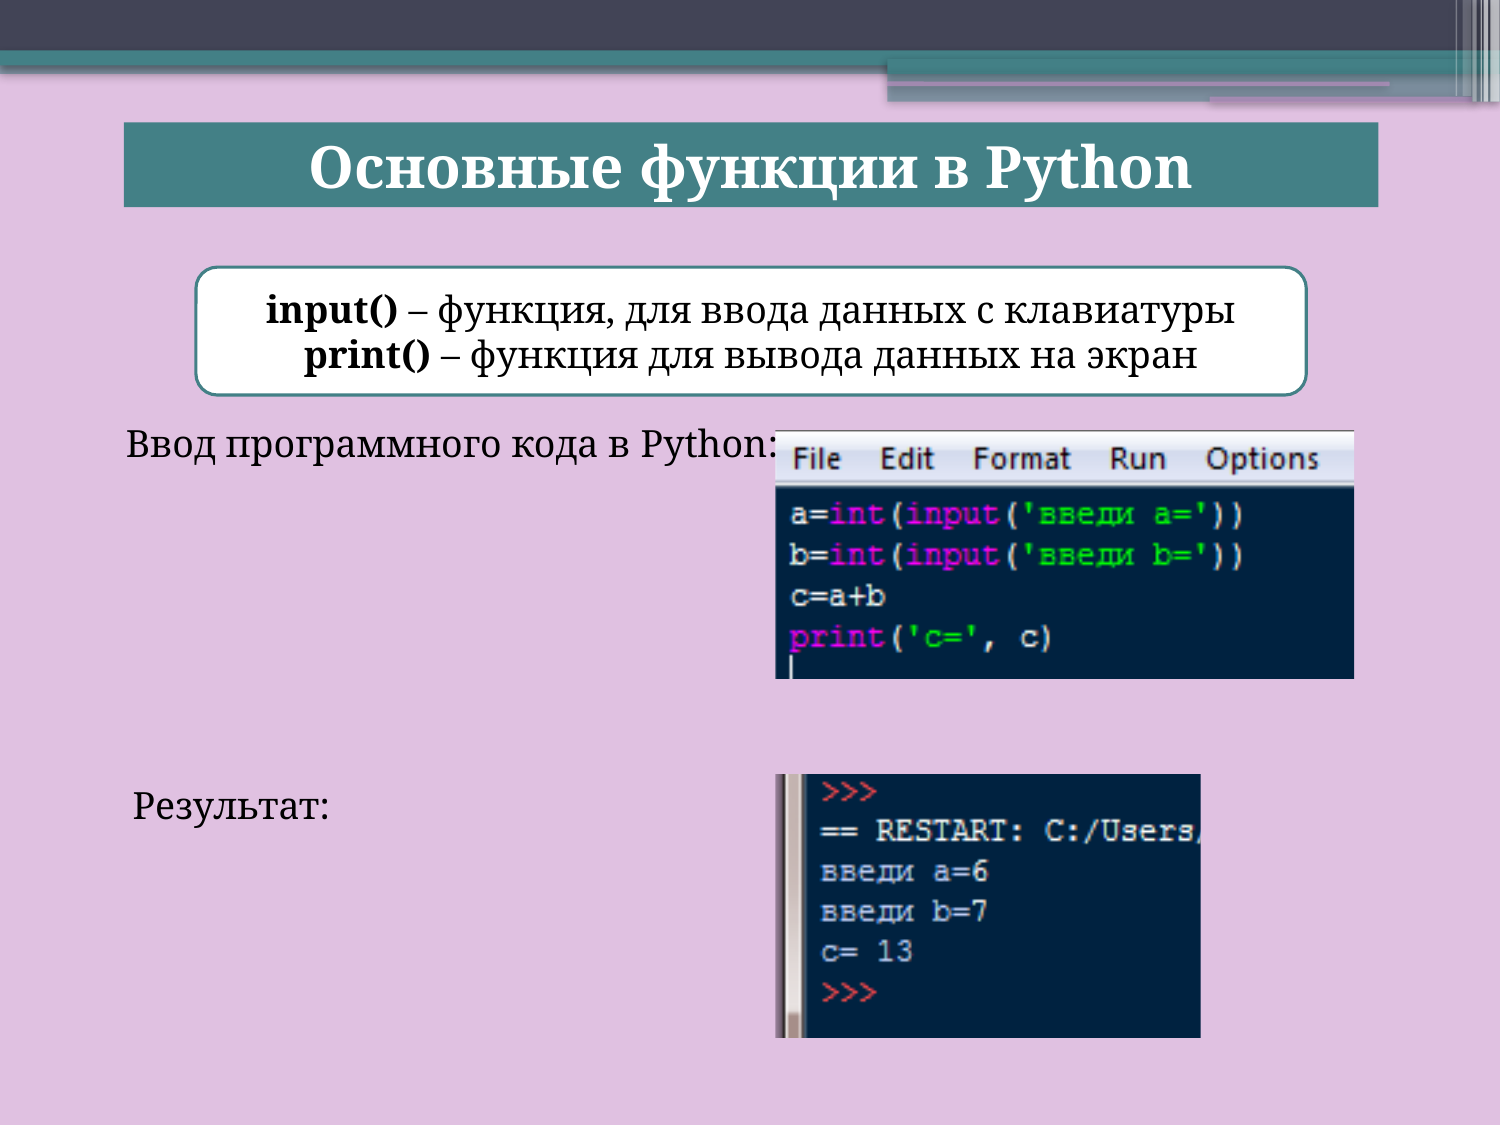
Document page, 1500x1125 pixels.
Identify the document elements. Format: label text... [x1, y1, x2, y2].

picture [775, 774, 1201, 1039]
picture [775, 430, 1355, 679]
text_box input() – функция, для ввода данных с клавиатуры print() – функция для вывода данных на экран [194, 265, 1308, 397]
text_box Ввод программного кода в Python: [111, 412, 794, 473]
text_box Основные функции в Python [123, 122, 1379, 208]
text_box Результат: [117, 774, 345, 835]
